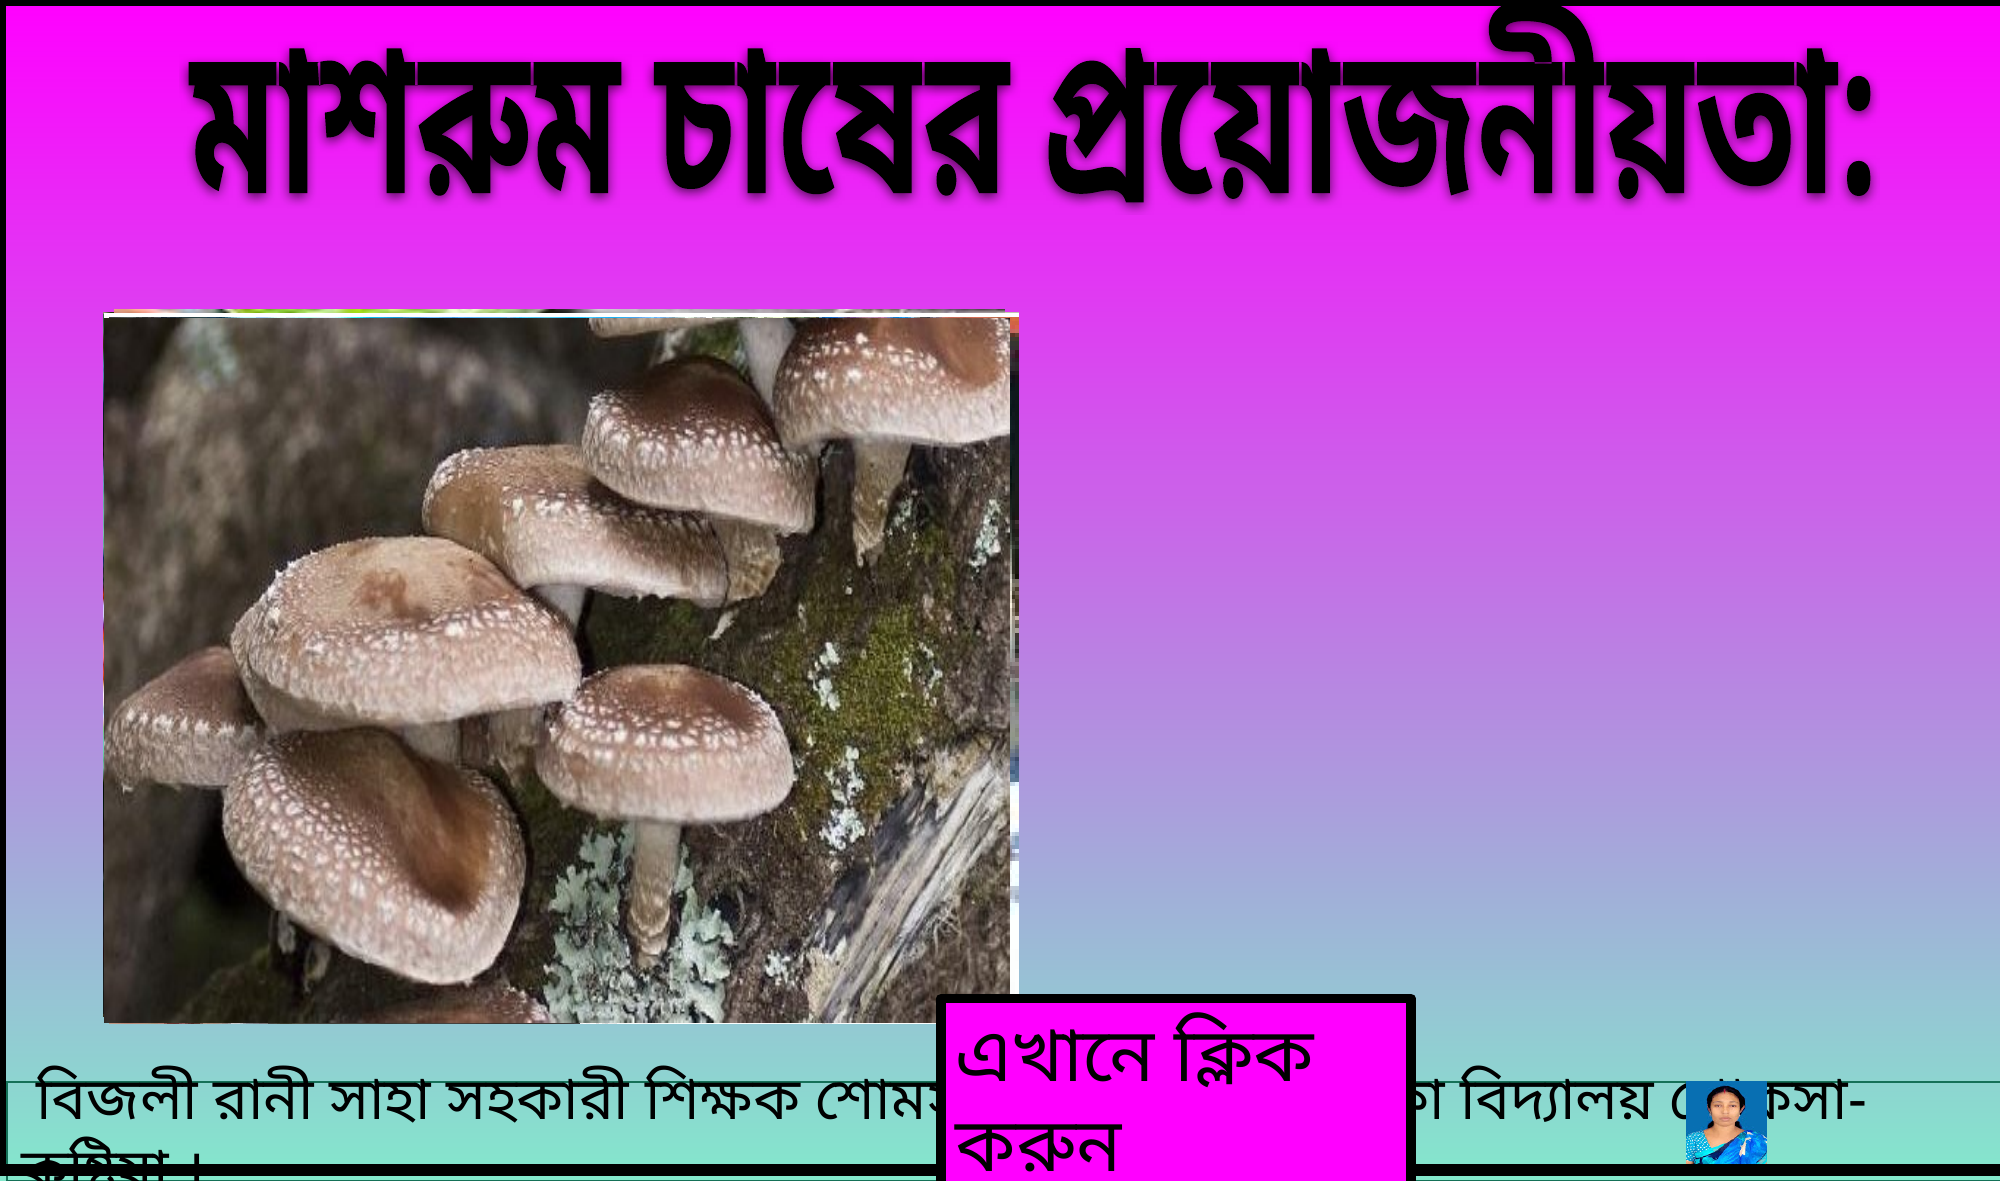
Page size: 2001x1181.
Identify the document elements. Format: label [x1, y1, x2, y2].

text_box [0, 0, 2000, 1181]
picture [104, 317, 1019, 1024]
